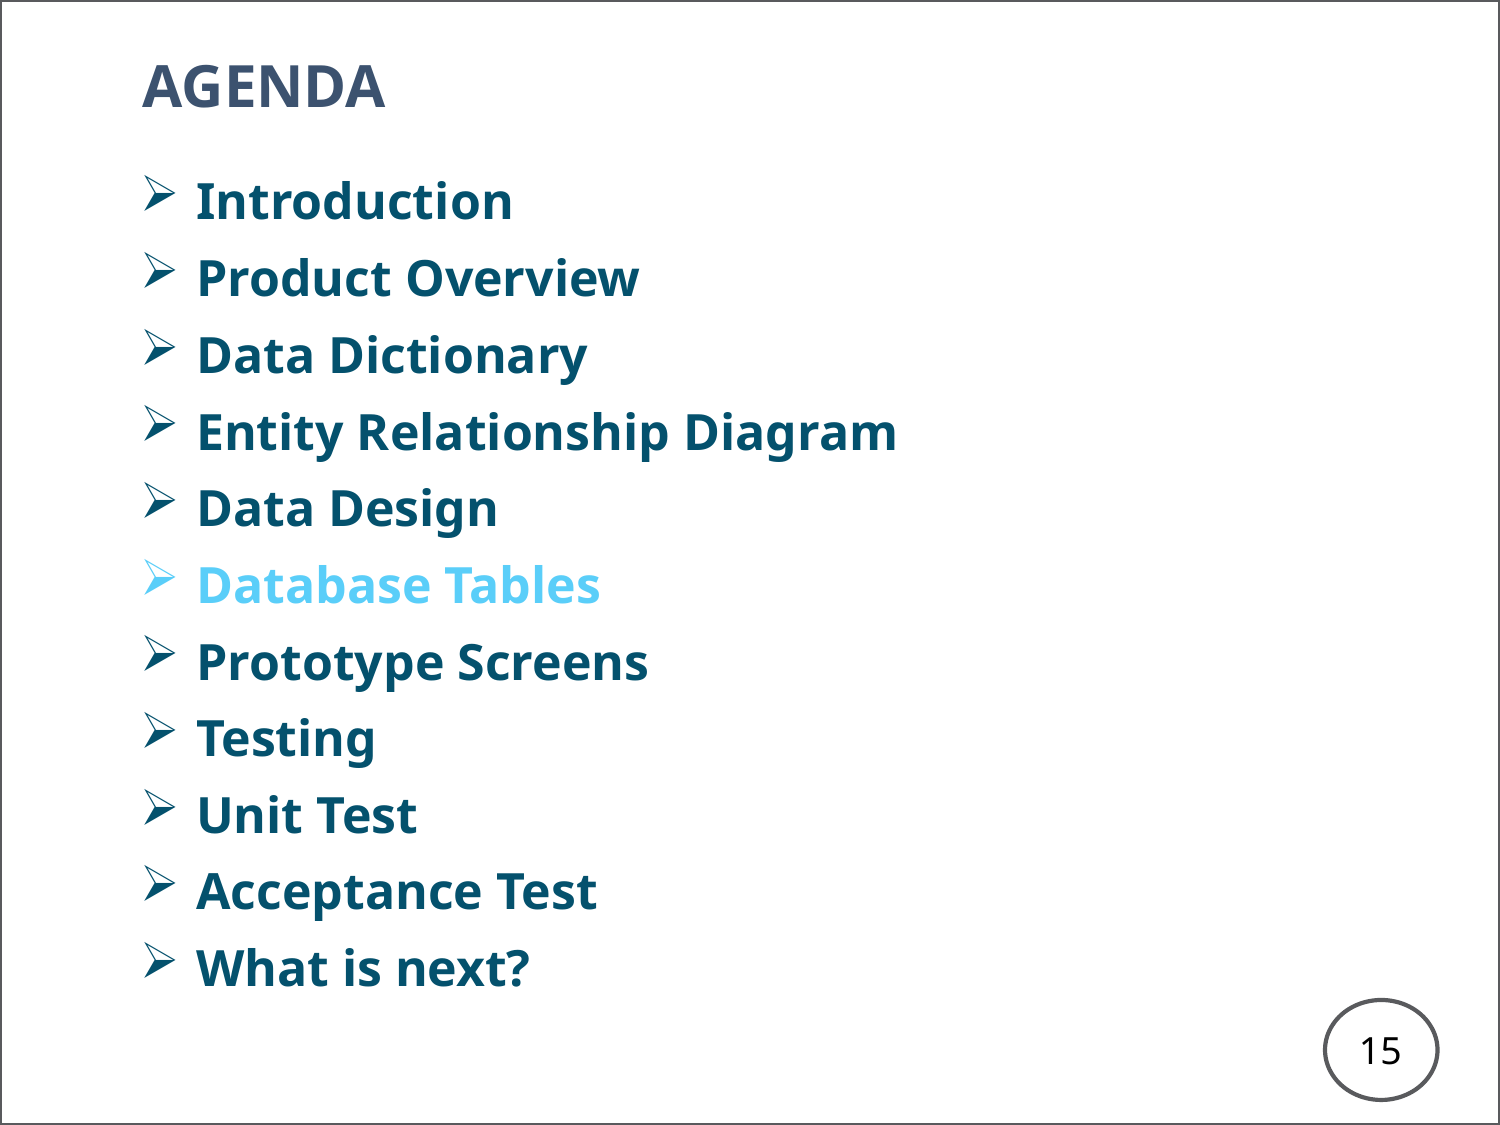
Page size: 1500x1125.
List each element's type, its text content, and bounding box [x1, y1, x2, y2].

text_box AGENDA [128, 41, 1229, 127]
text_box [1324, 999, 1438, 1101]
text_box [0, 0, 1500, 1125]
text_box Introduction Product Overview Data Dictionary Entity Relationship Diagram Data Design Database Tables Prototype Screens Testing Unit Test Acceptance Test What is next? [124, 162, 1359, 1100]
